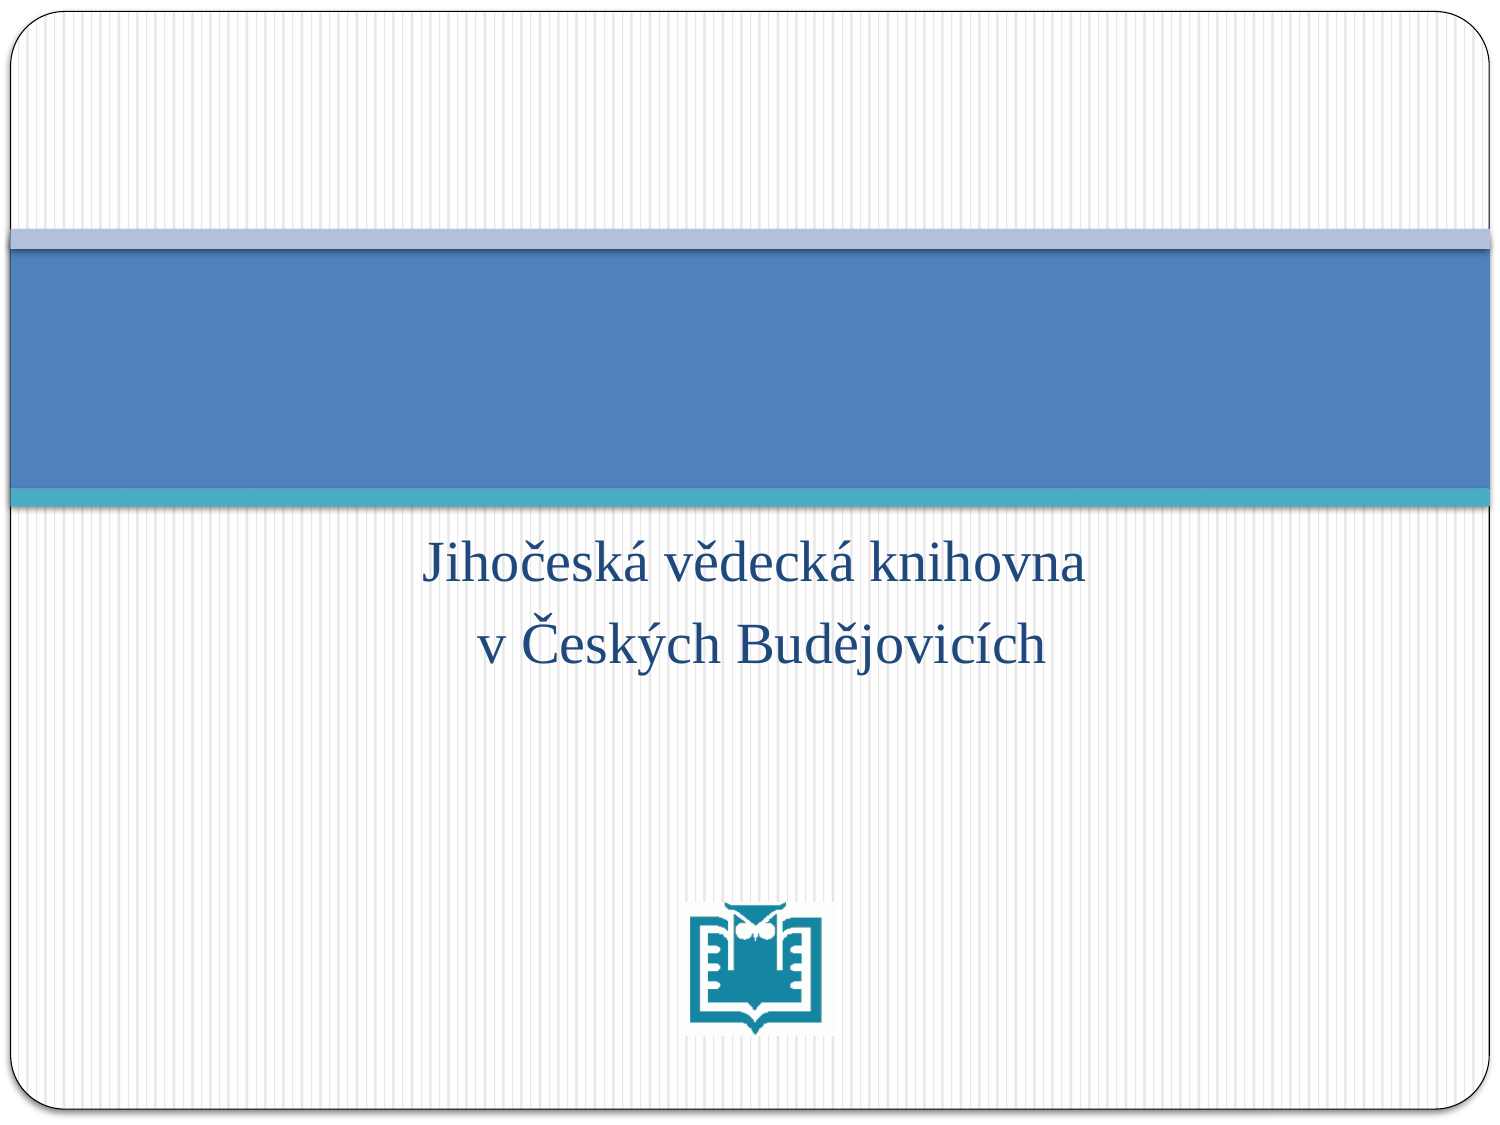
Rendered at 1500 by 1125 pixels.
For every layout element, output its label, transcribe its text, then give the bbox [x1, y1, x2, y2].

picture [679, 902, 834, 1036]
subtitle Jihočeská vědecká knihovna v Českých Budějovicích [222, 515, 1288, 835]
